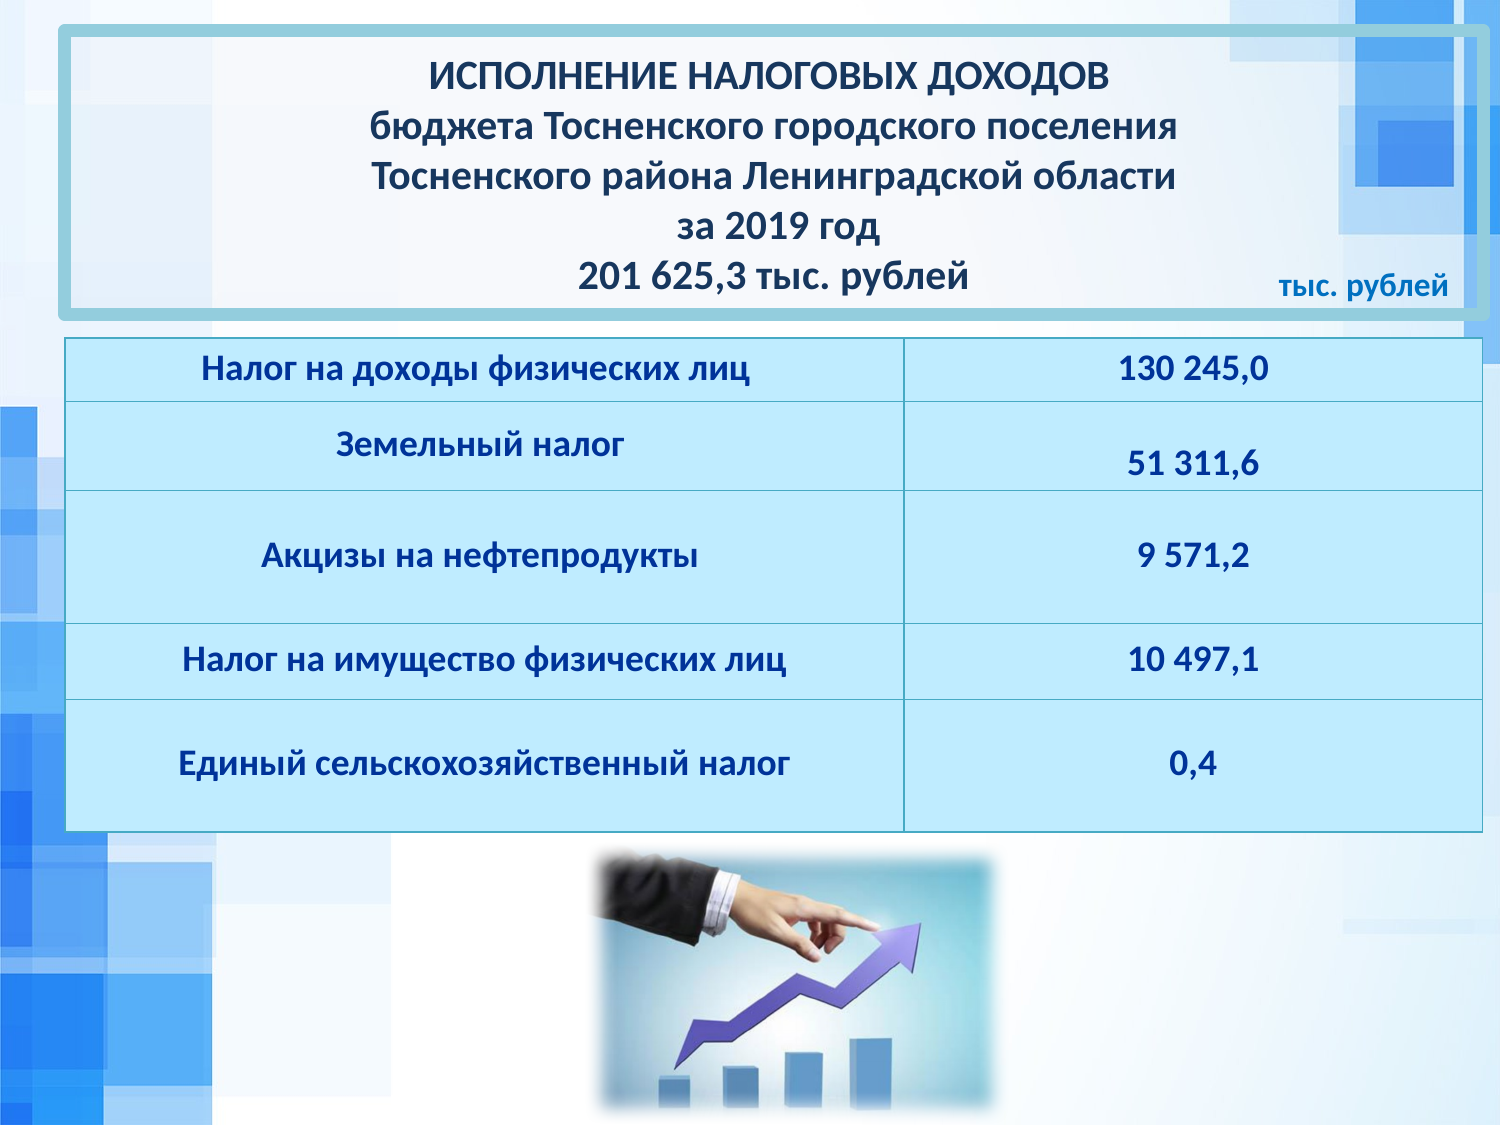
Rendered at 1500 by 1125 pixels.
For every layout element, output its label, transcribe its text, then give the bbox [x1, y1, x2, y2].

table_cell 9 571,2 [905, 491, 1482, 623]
picture [584, 841, 1010, 1125]
table_cell Акцизы на нефтепродукты [66, 491, 903, 623]
table_header Налог на доходы физических лиц [66, 339, 903, 401]
table_cell Единый сельскохозяйственный налог [66, 700, 903, 831]
table_cell 51 311,6 [905, 402, 1482, 490]
table_header 130 245,0 [905, 339, 1482, 401]
text_box тыс. рублей [1257, 255, 1471, 310]
table_cell 0,4 [905, 700, 1482, 831]
table_cell Налог на имущество физических лиц [66, 624, 903, 699]
table_cell 10 497,1 [905, 624, 1482, 699]
table_cell Земельный налог [66, 402, 903, 490]
title ИСПОЛНЕНИЕ НАЛОГОВЫХ ДОХОДОВ бюджета Тосненского городского поселения Тосненского района Ленинградской области за 2019 год 201 625,3 тыс. рублей [64, 30, 1484, 315]
